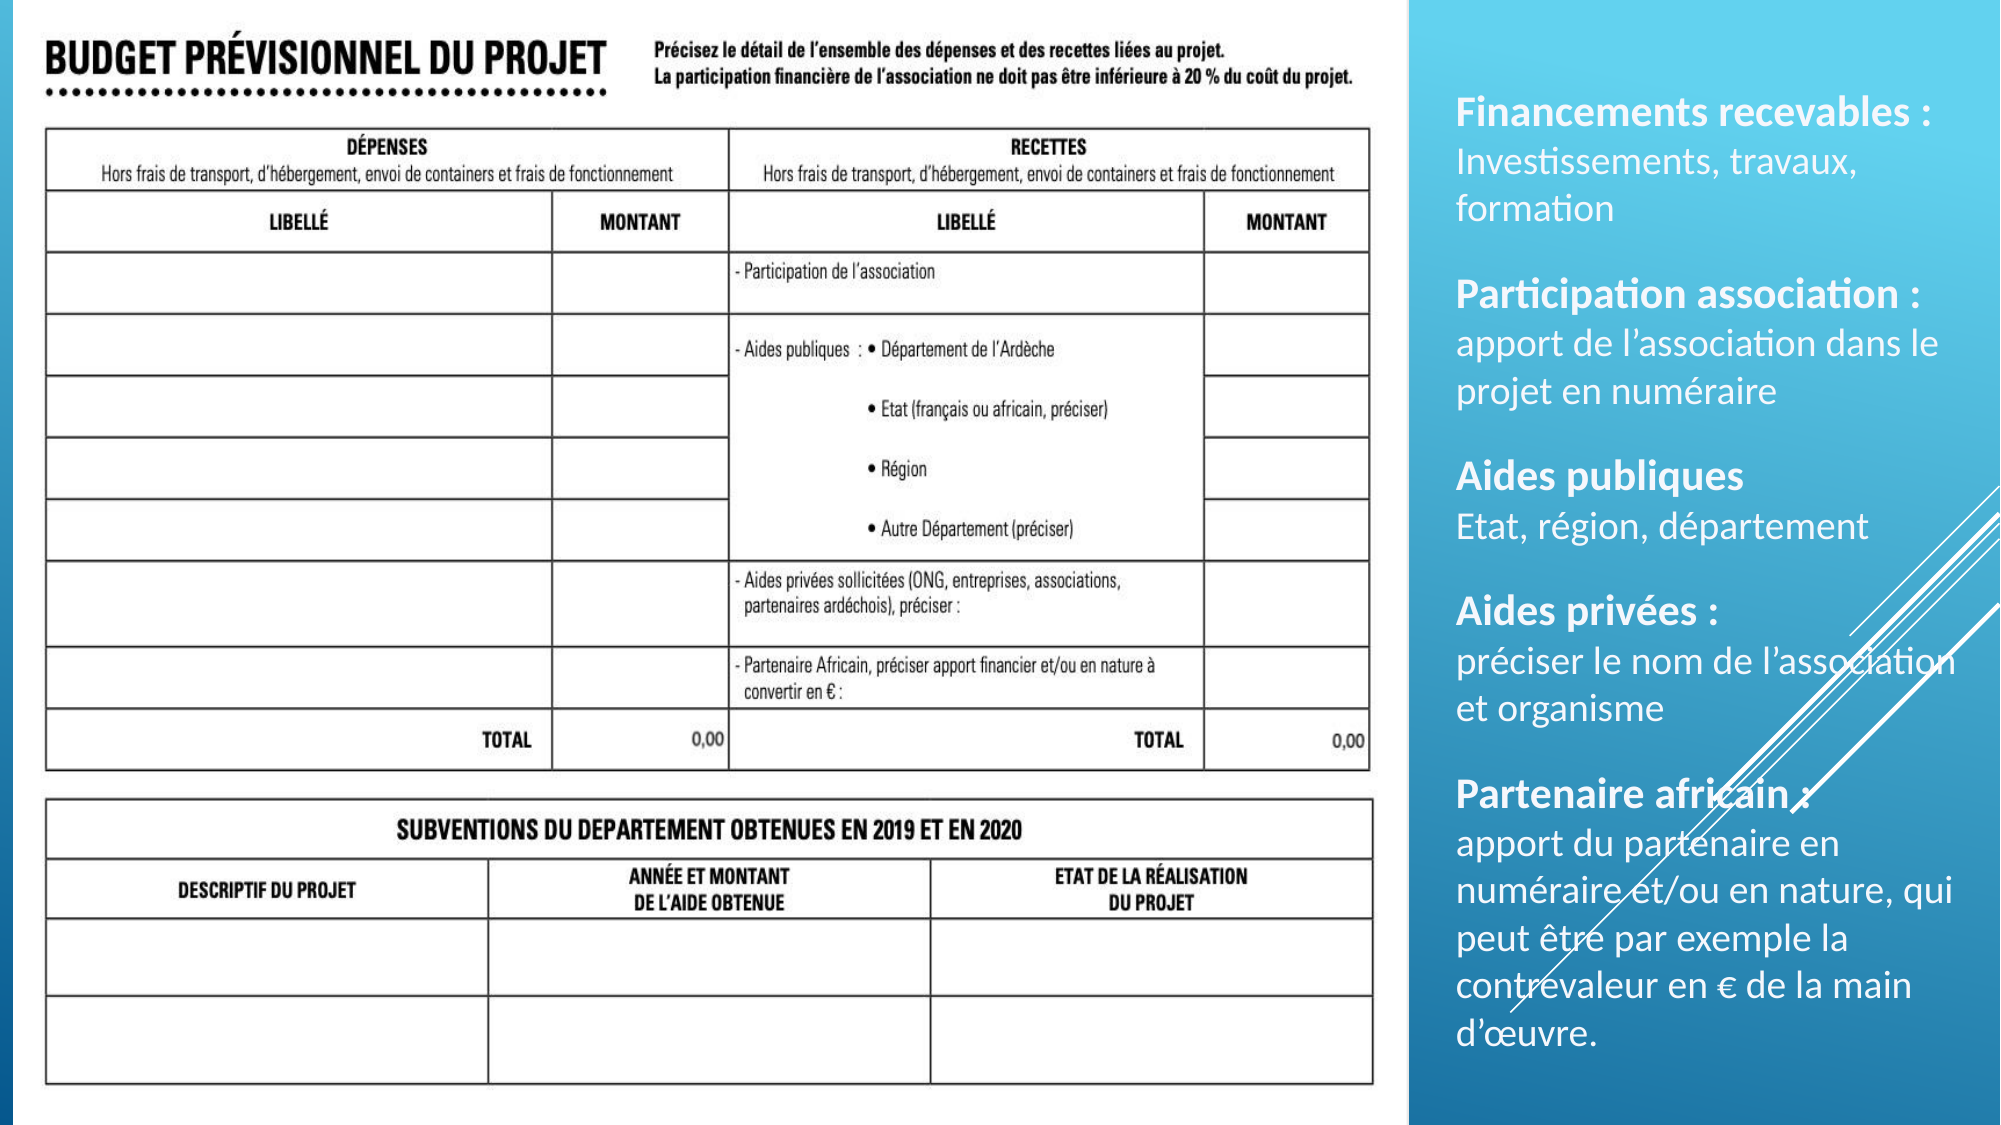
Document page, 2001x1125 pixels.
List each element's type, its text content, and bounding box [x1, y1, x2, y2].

picture [12, 0, 1409, 1125]
text_box Financements recevables : Investissements, travaux, formation Participation association : apport de l’association dans le projet en numéraire Aides publiques Etat, région, département Aides privées : préciser le nom de l’association et organisme Partenaire africain : apport du partenaire en numéraire et/ou en nature, qui peut être par exemple la contrevaleur en € de la main d’œuvre. [1440, 22, 1987, 1125]
